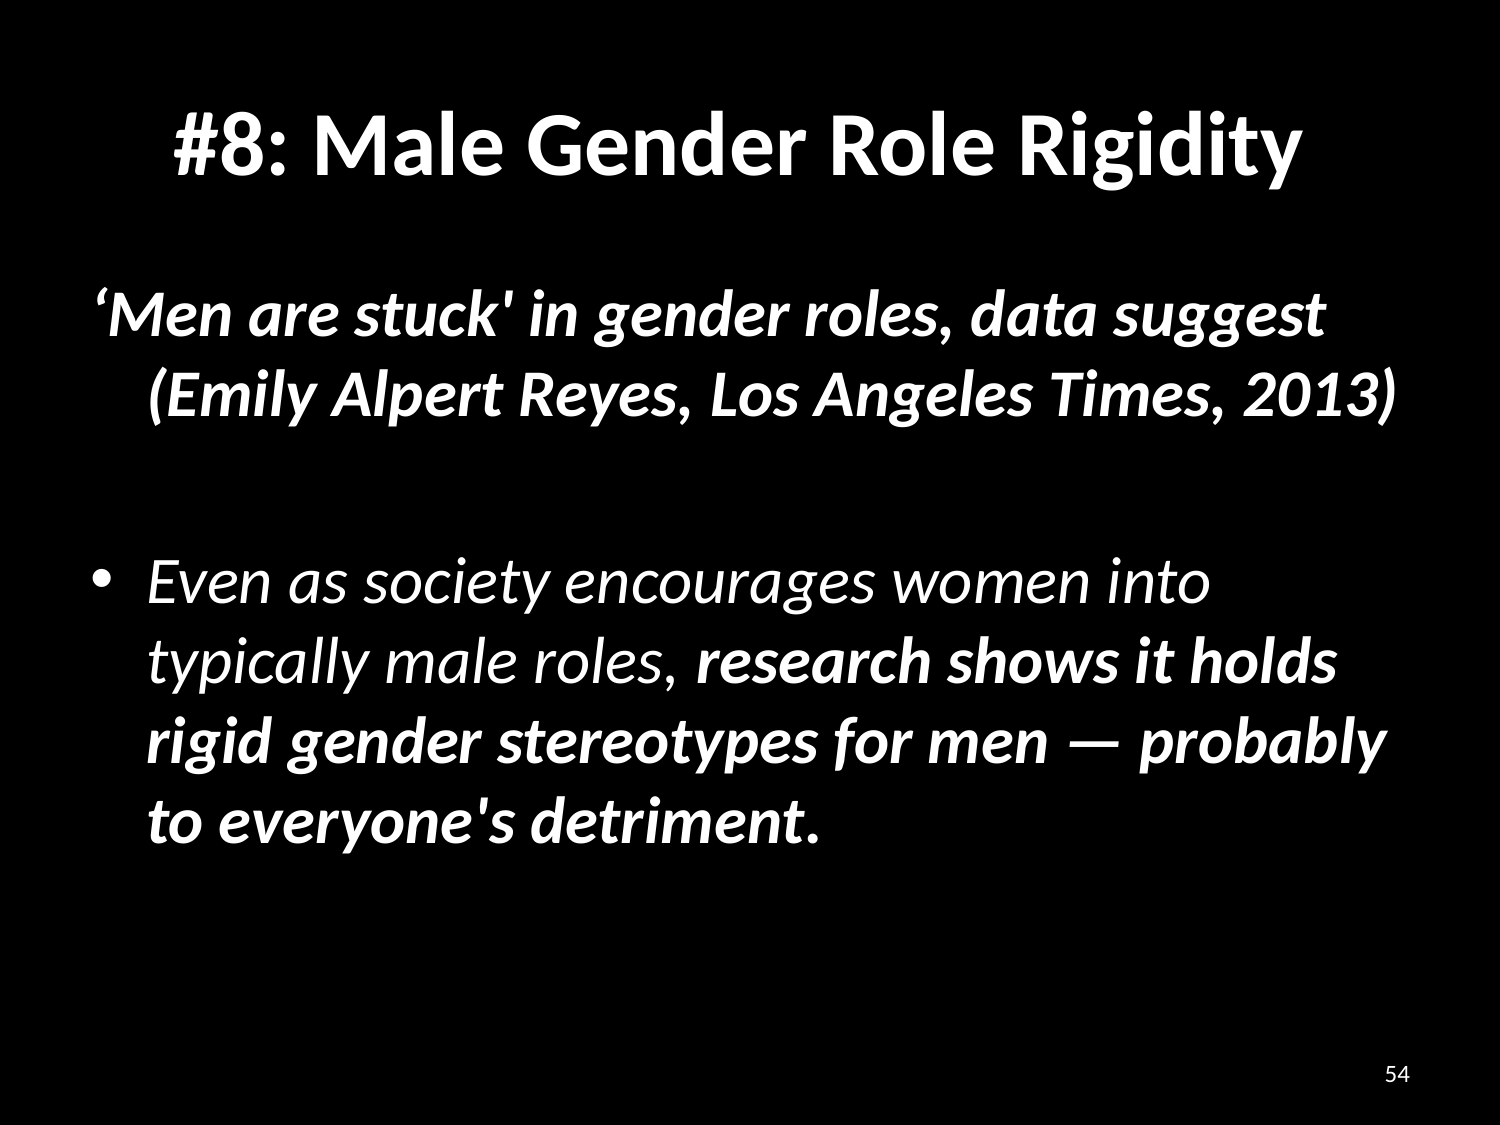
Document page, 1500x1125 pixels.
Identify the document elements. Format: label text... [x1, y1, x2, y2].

slide_number 54 [1074, 1042, 1425, 1103]
list ‘Men are stuck' in gender roles, data suggest (Emily Alpert Reyes, Los Angeles Times, 2013) Even as society encourages women into typically male roles, research shows it holds rigid gender stereotypes for men — probably to everyone's detriment. [75, 262, 1425, 1005]
title #8: Male Gender Role Rigidity [75, 45, 1425, 233]
